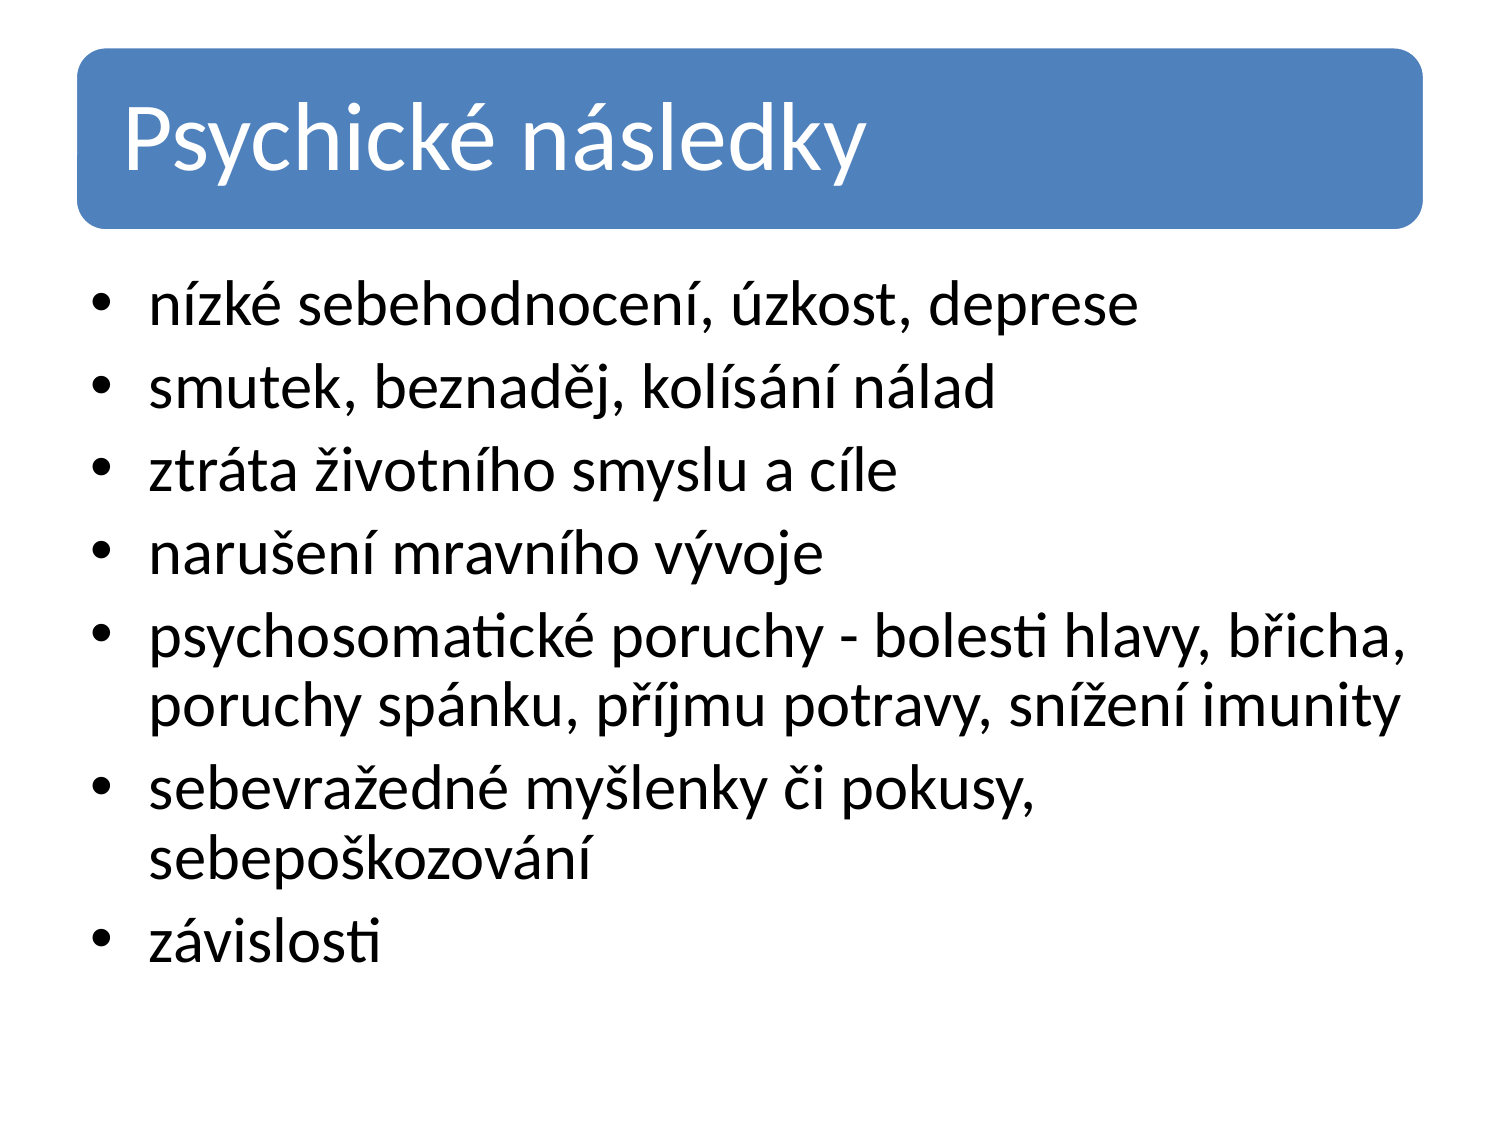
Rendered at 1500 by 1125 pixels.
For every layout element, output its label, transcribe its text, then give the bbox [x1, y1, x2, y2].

list nízké sebehodnocení, úzkost, deprese smutek, beznaděj, kolísání nálad ztráta životního smyslu a cíle narušení mravního vývoje psychosomatické poruchy - bolesti hlavy, břicha, poruchy spánku, příjmu potravy, snížení imunity sebevražedné myšlenky či pokusy, sebepoškozování závislosti [75, 262, 1425, 1005]
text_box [74, 44, 1426, 233]
